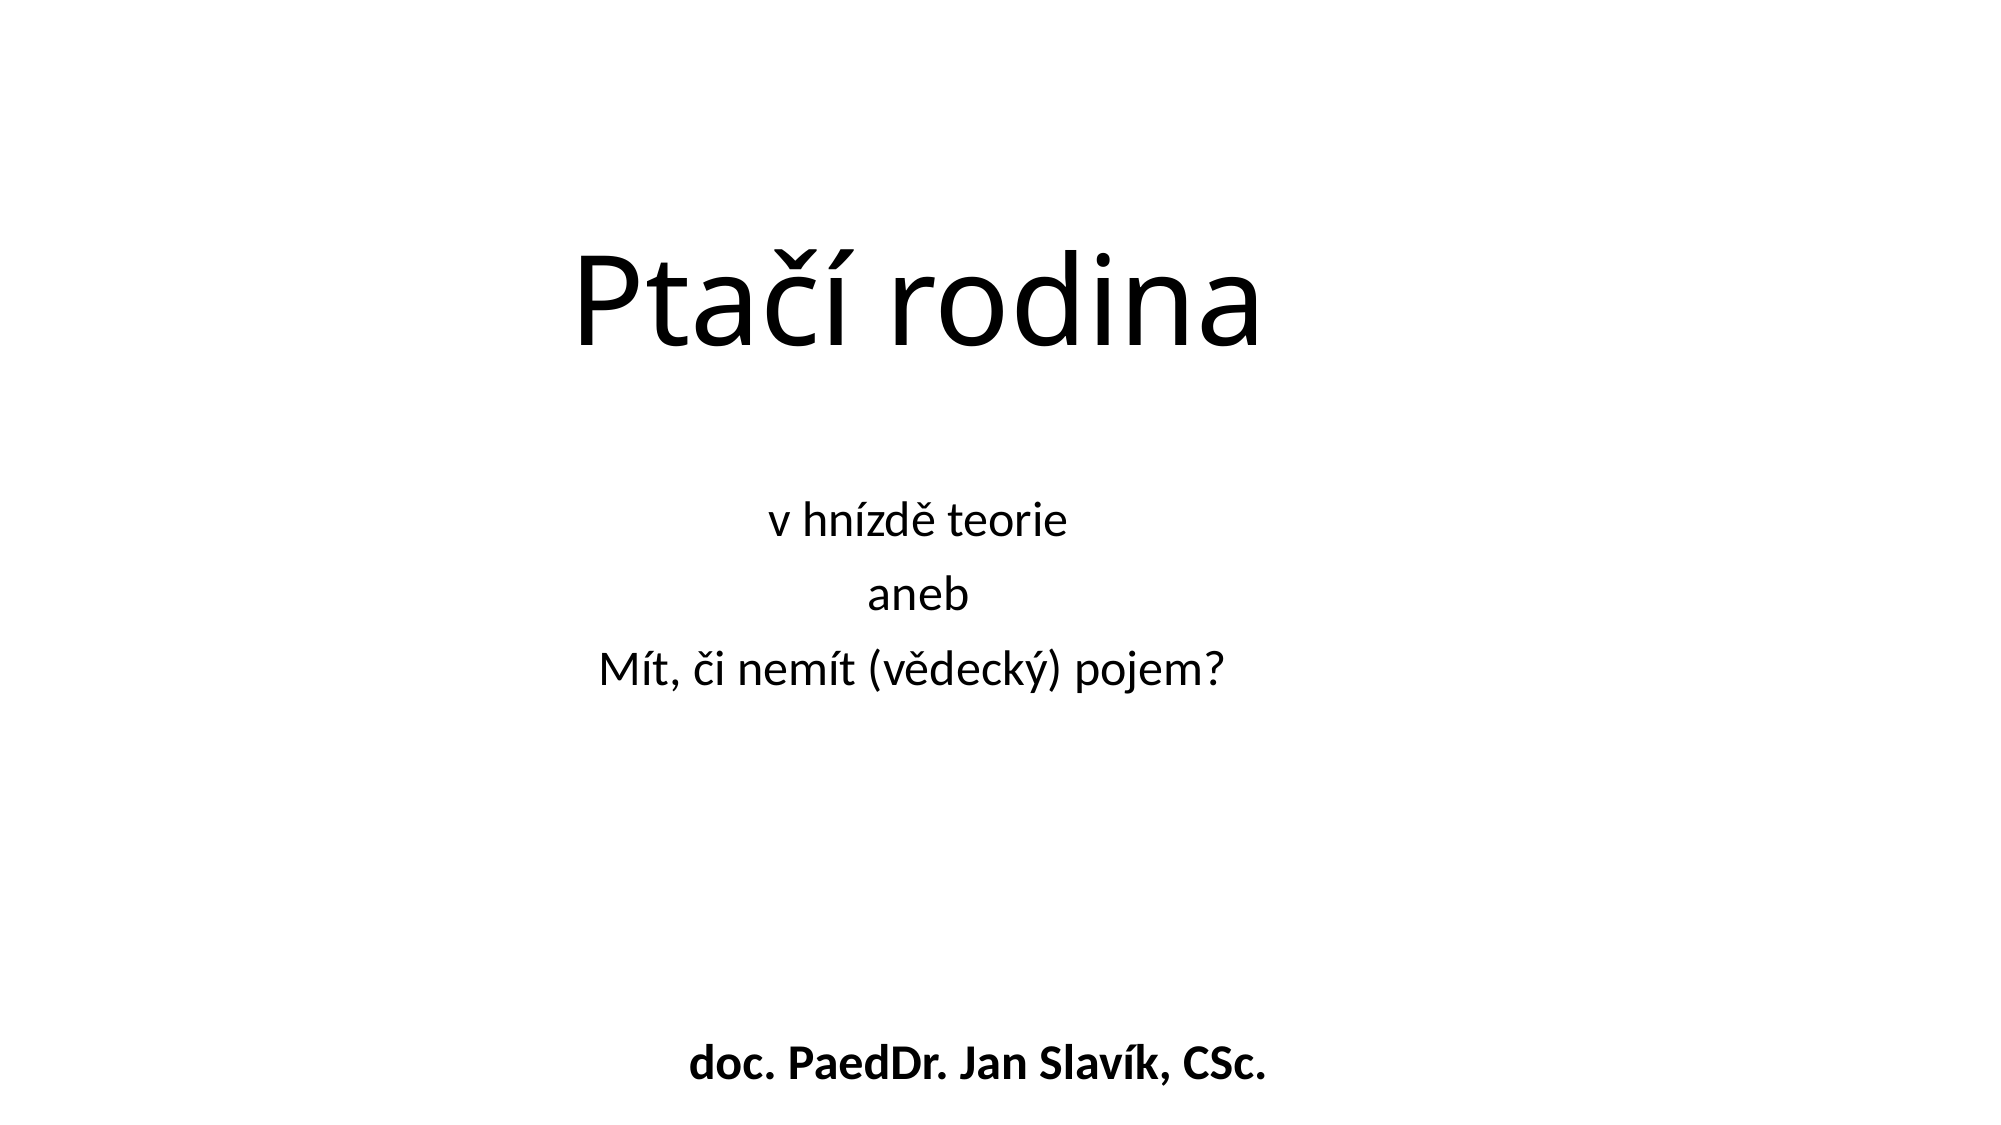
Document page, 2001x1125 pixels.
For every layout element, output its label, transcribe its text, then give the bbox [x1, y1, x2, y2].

title Ptačí rodina [168, 0, 1669, 380]
text_box doc. PaedDr. Jan Slavík, CSc. [228, 1029, 1729, 1125]
subtitle v hnízdě teorie aneb Mít, či nemít (vědecký) pojem? [168, 485, 1669, 757]
